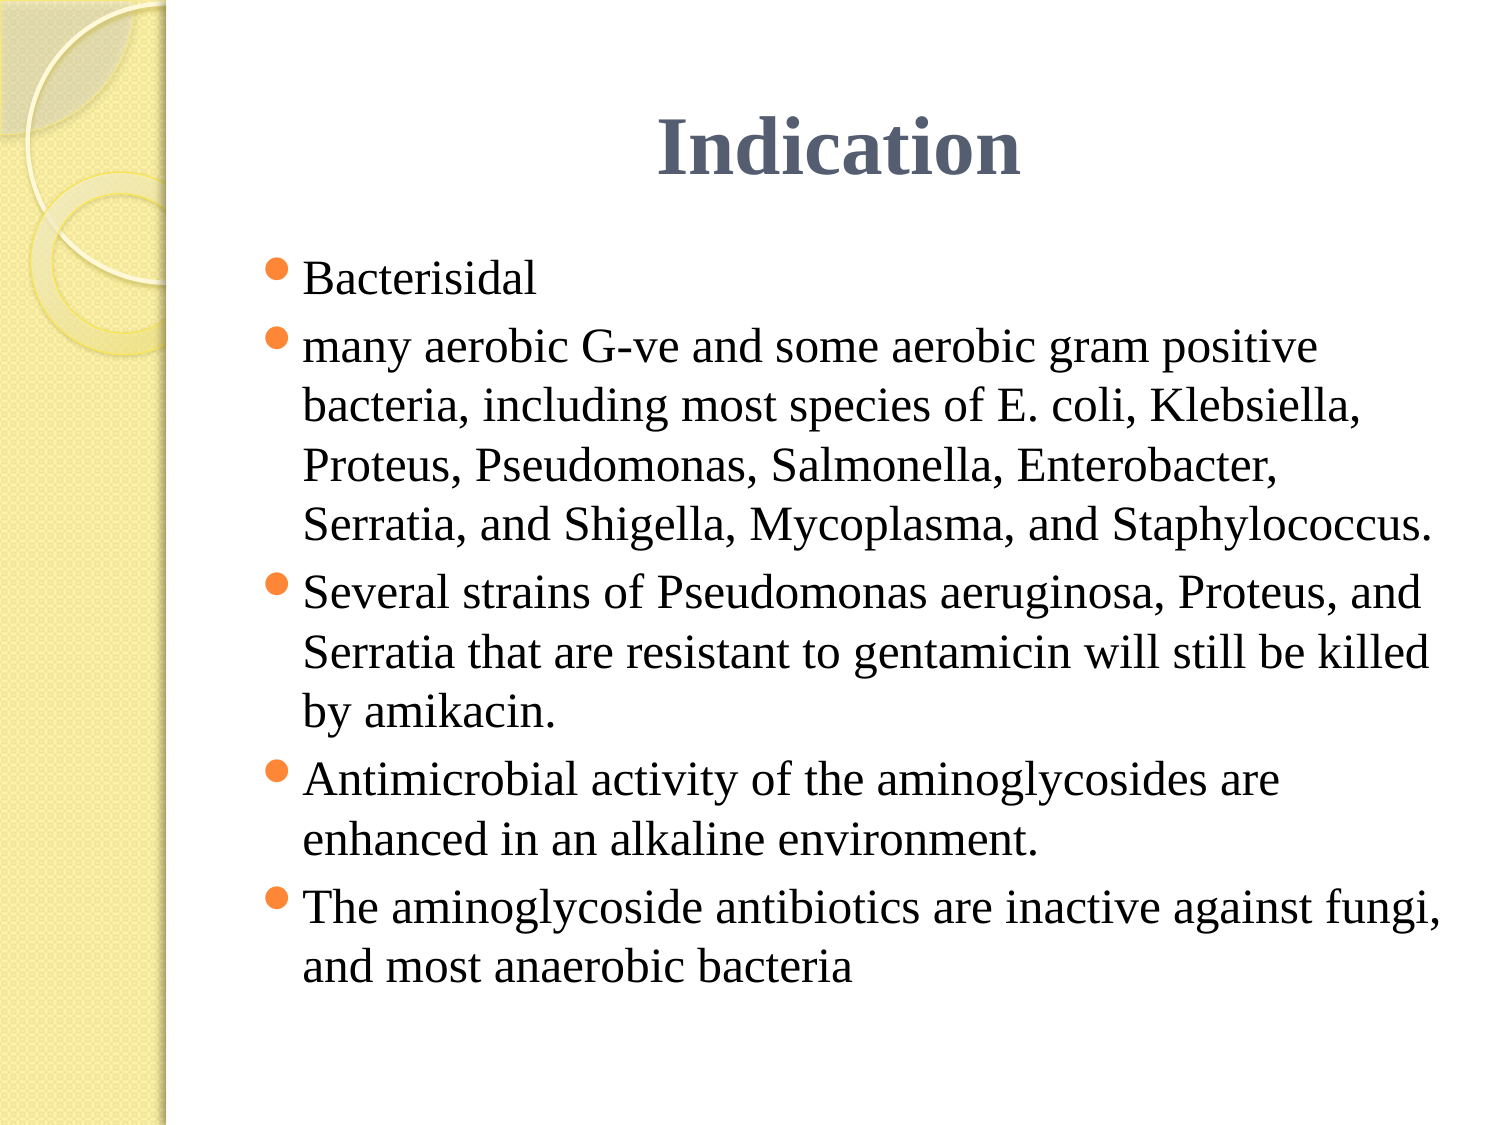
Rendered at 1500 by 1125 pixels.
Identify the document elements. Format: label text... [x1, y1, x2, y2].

title Indication [235, 45, 1466, 233]
list Bacterisidal many aerobic G-ve and some aerobic gram positive bacteria, including most species of E. coli, Klebsiella, Proteus, Pseudomonas, Salmonella, Enterobacter, Serratia, and Shigella, Mycoplasma, and Staphylococcus. Several strains of Pseudomonas aeruginosa, Proteus, and Serratia that are resistant to gentamicin will still be killed by amikacin. Antimicrobial activity of the aminoglycosides are enhanced in an alkaline environment. The aminoglycoside antibiotics are inactive against fungi, and most anaerobic bacteria [235, 237, 1466, 1025]
